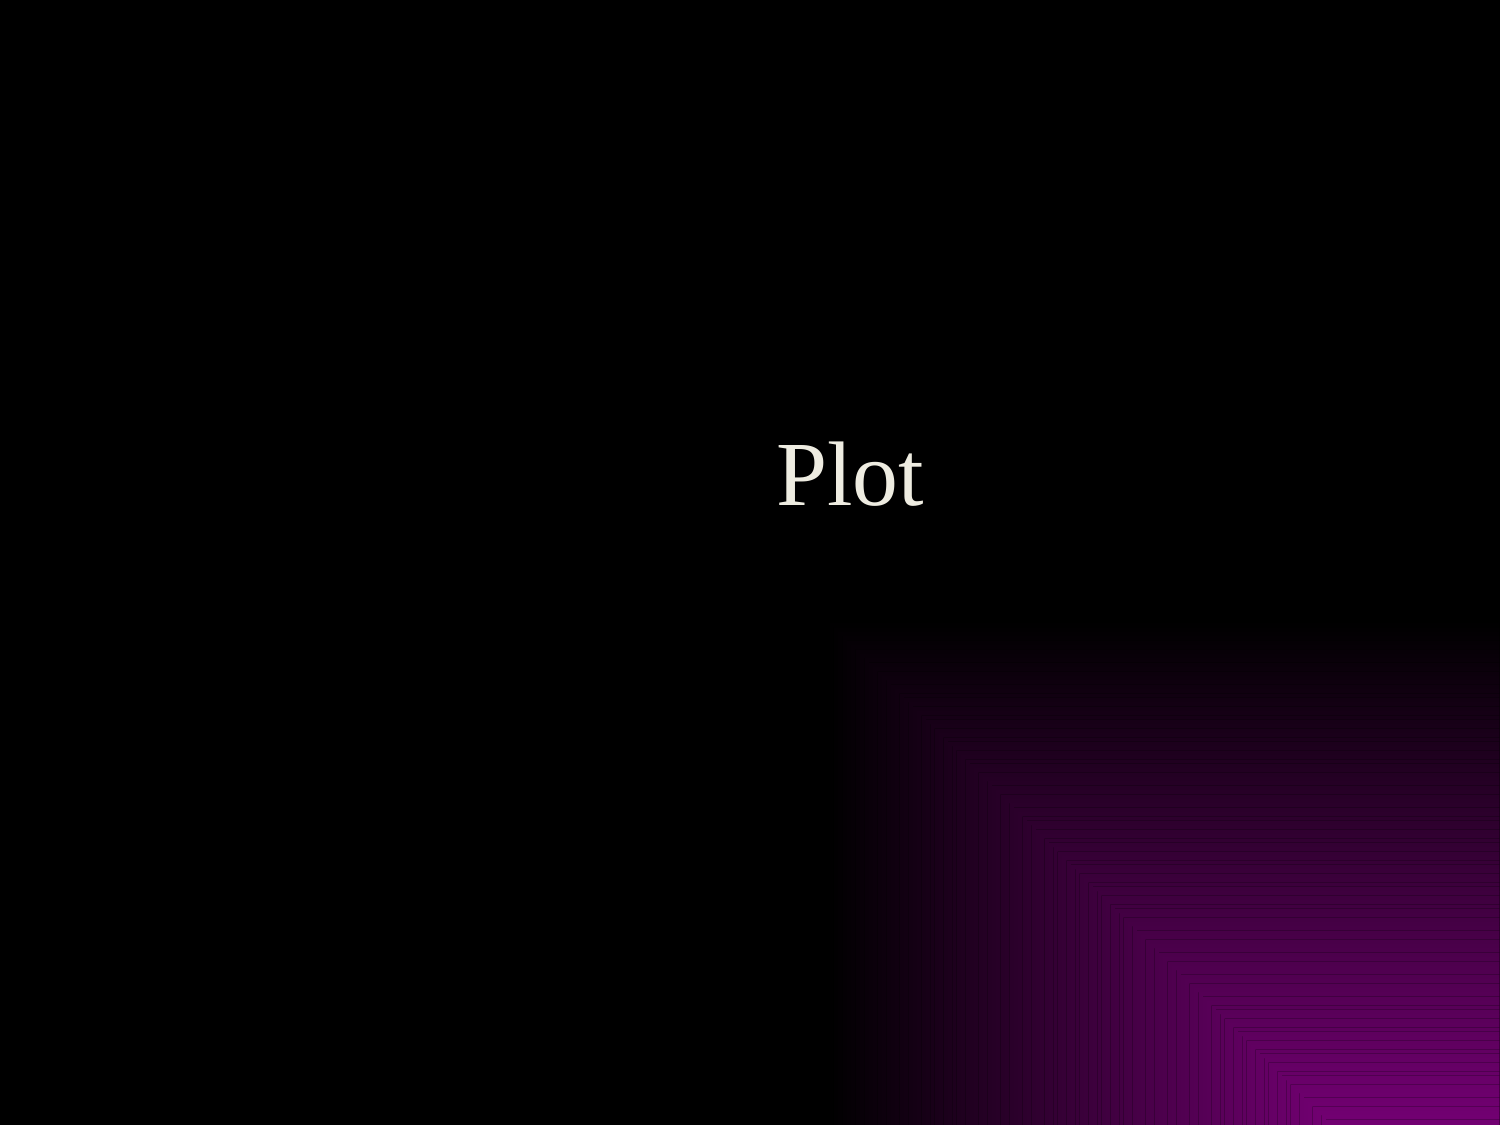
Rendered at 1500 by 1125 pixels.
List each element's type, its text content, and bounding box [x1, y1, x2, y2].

title Plot [212, 375, 1488, 563]
